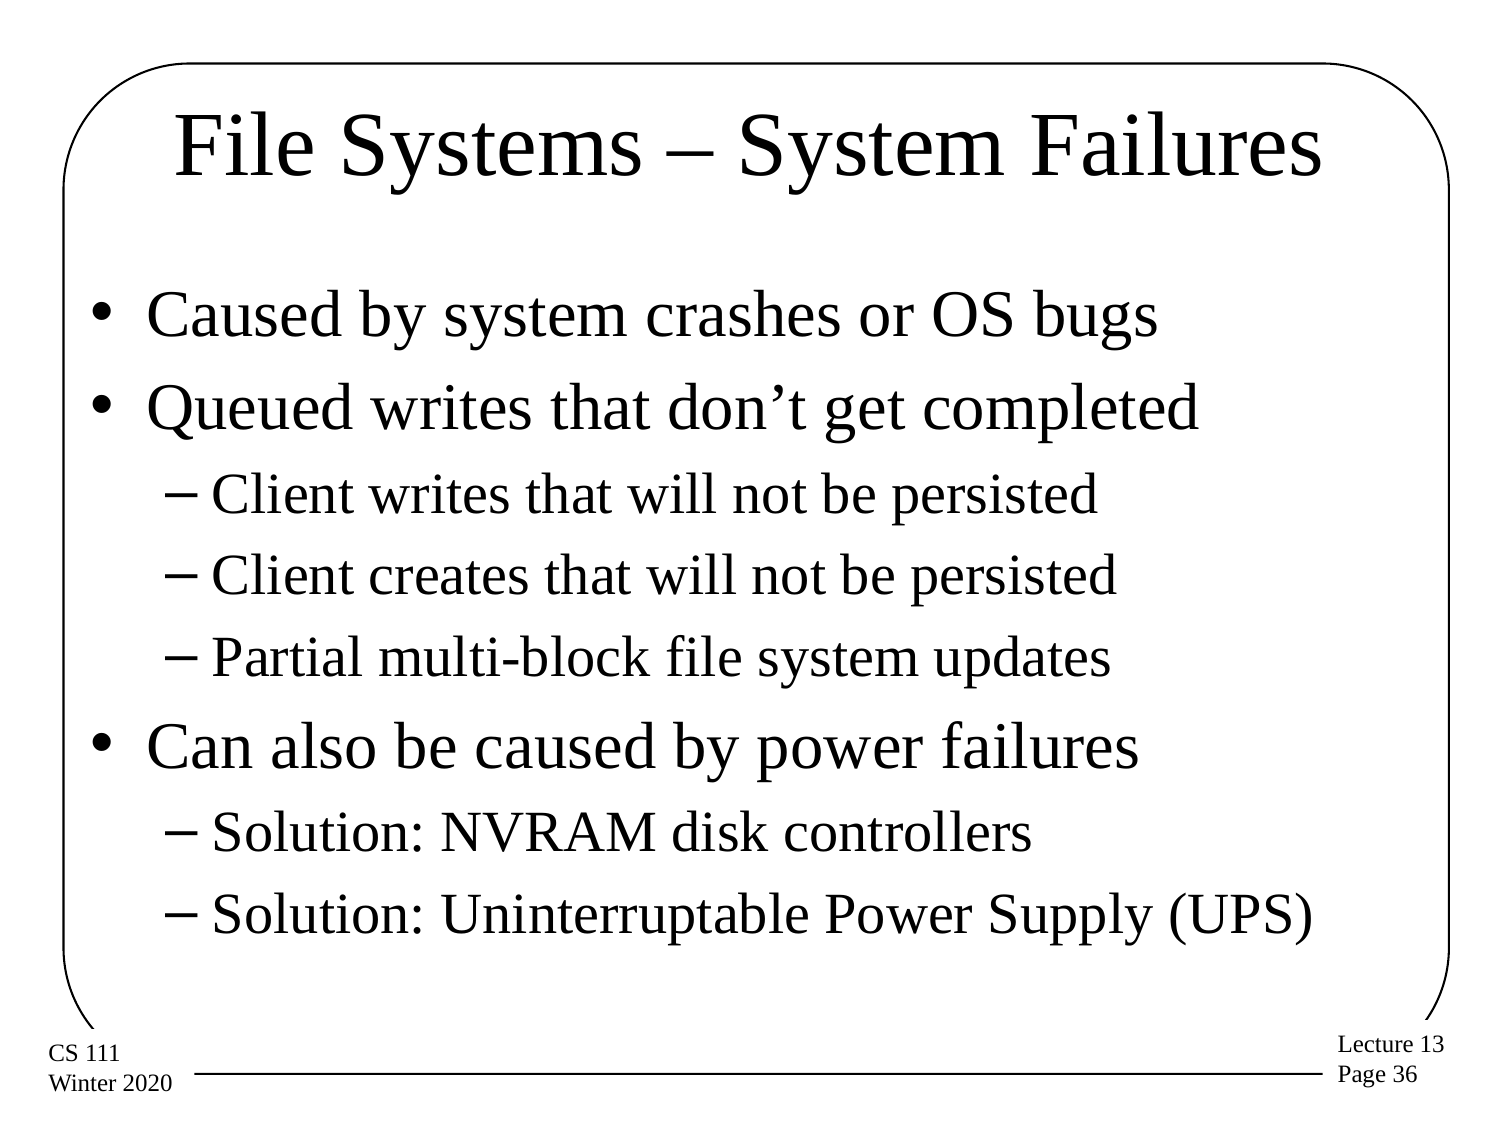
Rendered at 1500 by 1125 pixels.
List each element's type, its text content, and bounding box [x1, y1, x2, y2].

title File Systems – System Failures [74, 44, 1426, 233]
list Caused by system crashes or OS bugs Queued writes that don’t get completed Client writes that will not be persisted Client creates that will not be persisted Partial multi-block file system updates Can also be caused by power failures Solution: NVRAM disk controllers Solution: Uninterruptable Power Supply (UPS) [74, 262, 1426, 1006]
